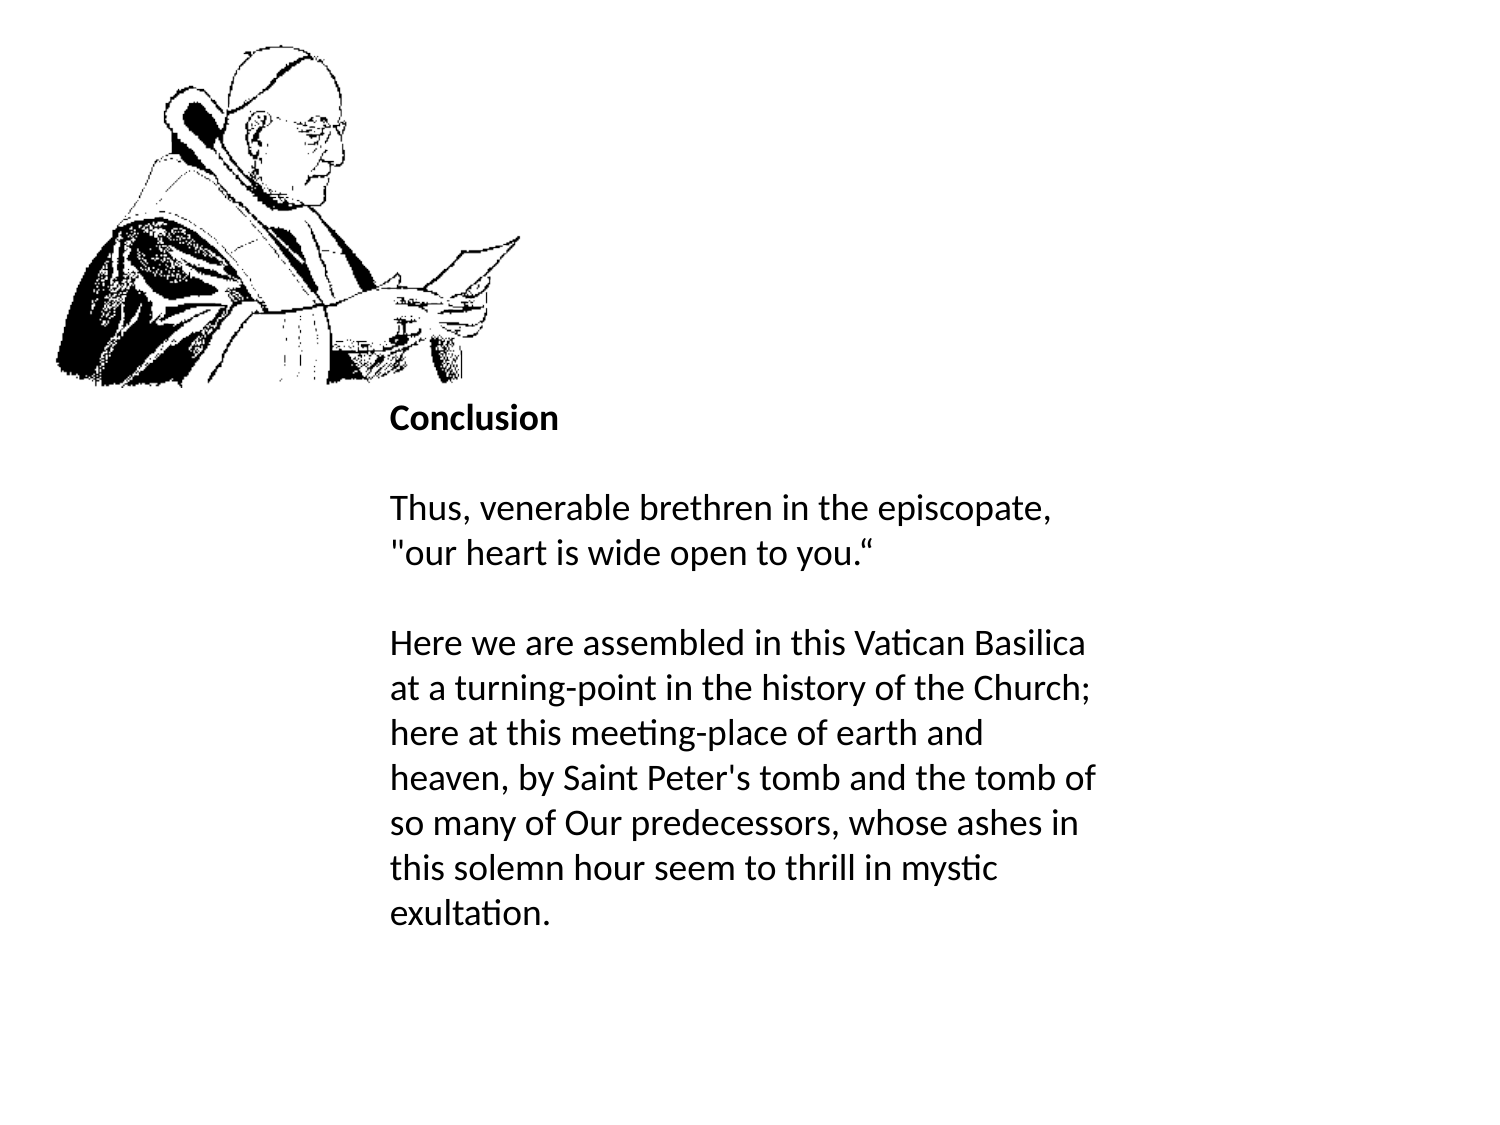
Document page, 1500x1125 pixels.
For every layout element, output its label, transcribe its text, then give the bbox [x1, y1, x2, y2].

picture [52, 42, 523, 389]
text_box Conclusion Thus, venerable brethren in the episcopate, "our heart is wide open to you.“ Here we are assembled in this Vatican Basilica at a turning-point in the history of the Church; here at this meeting-place of earth and heaven, by Saint Peter's tomb and the tomb of so many of Our predecessors, whose ashes in this solemn hour seem to thrill in mystic exultation. [374, 385, 1125, 985]
